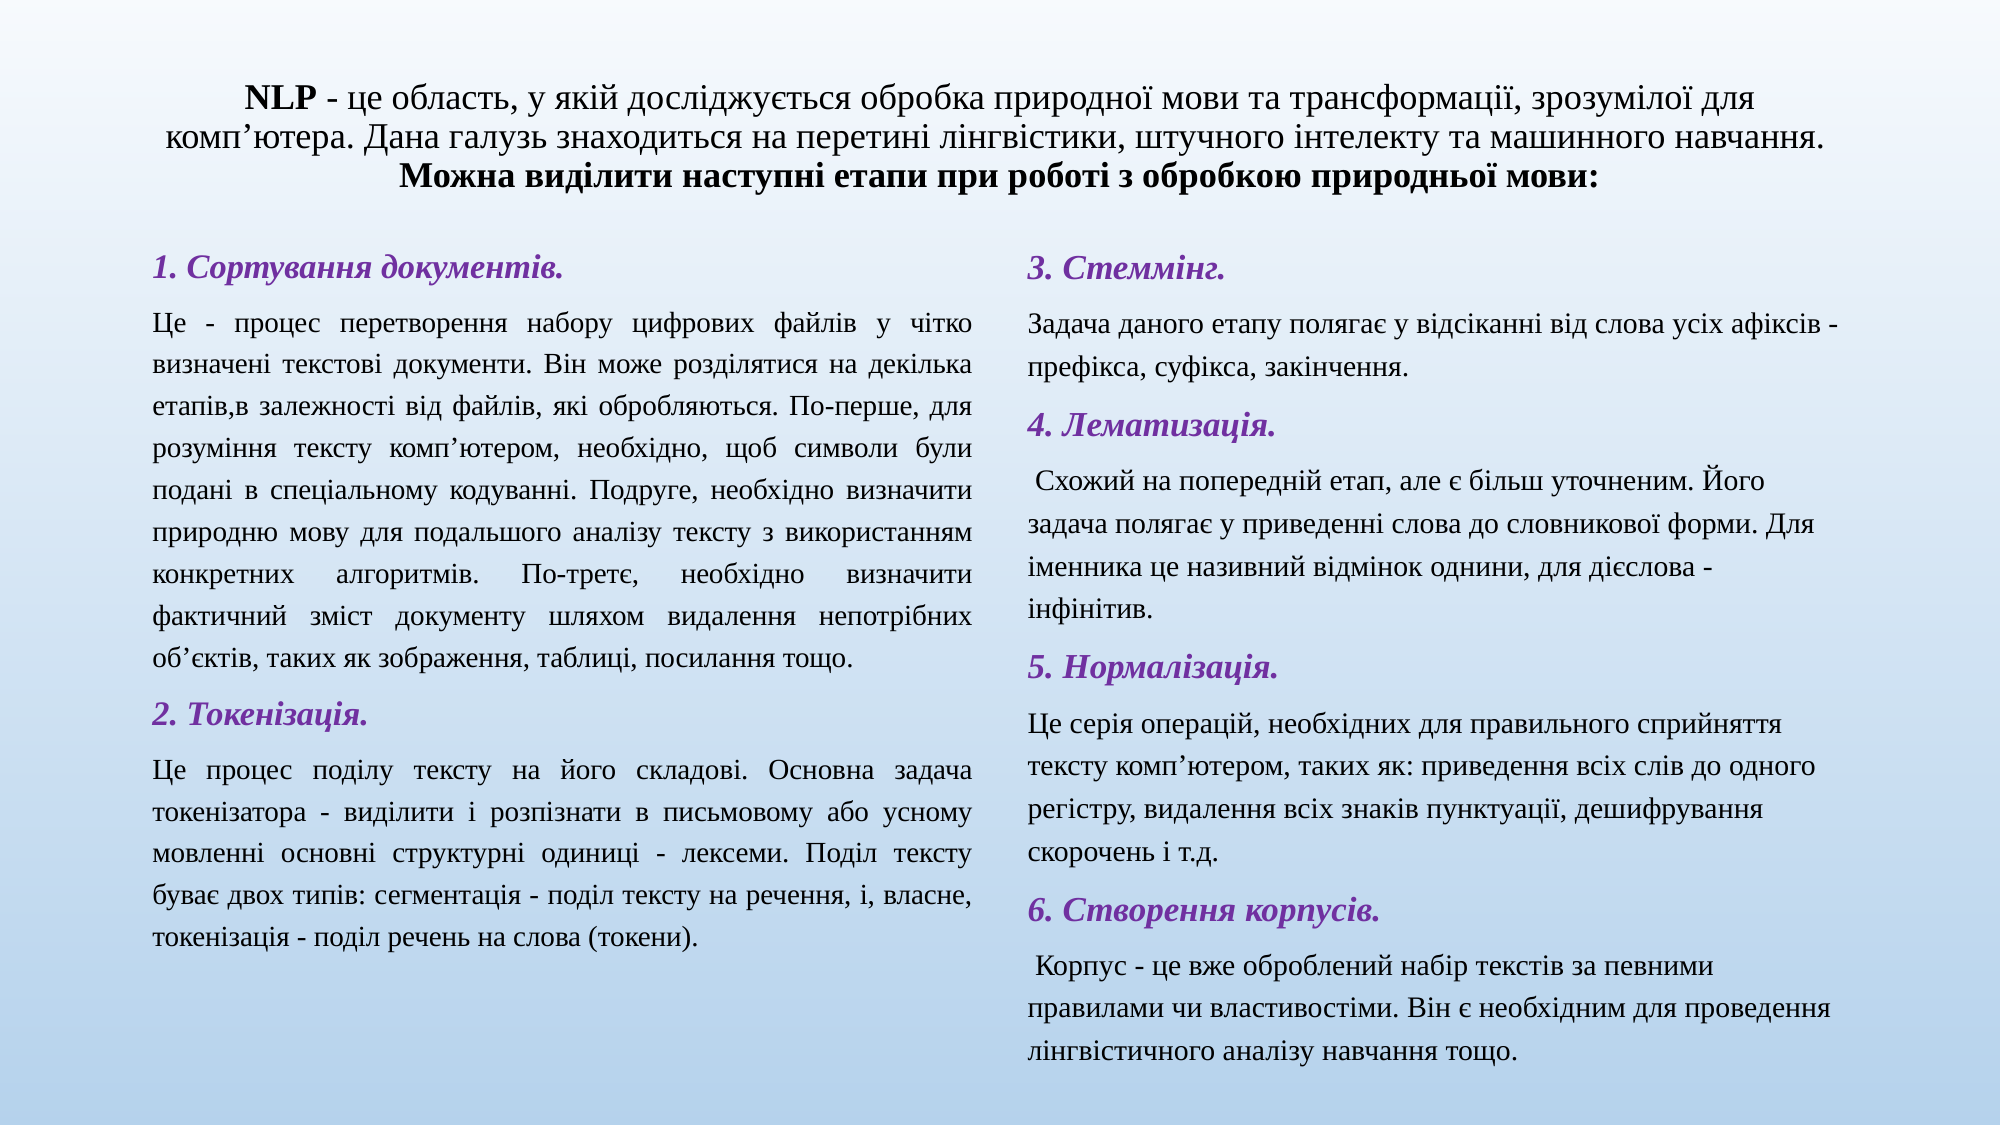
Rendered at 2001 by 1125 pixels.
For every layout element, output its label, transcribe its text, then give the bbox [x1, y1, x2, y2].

list 3. Стеммінг. Задача даного етапу полягає у відсіканні від слова усіх афіксів - префікса, суфікса, закінчення. 4. Лематизація. Схожий на попередній етап, але є більш уточненим. Його задача полягає у приведенні слова до словникової форми. Для іменника це називний відмінок однини, для дієслова - інфінітив. 5. Нормалізація. Це серія операцій, необхідних для правильного сприйняття тексту комп’ютером, таких як: приведення всіх слів до одного регістру, видалення всіх знаків пунктуації, дешифрування скорочень і т.д. 6. Створення корпусів. Корпус - це вже оброблений набір текстів за певними правилами чи властивостіми. Він є необхідним для проведення лінгвістичного аналізу навчання тощо. [1012, 228, 1863, 1085]
title NLP - це область, у якій досліджується обробка природної мови та трансформації, зрозумілої для комп’ютера. Дана галузь знаходиться на перетині лінгвістики, штучного інтелекту та машинного навчання. Можна виділити наступні етапи при роботі з обробкою природньої мови: [137, 59, 1863, 214]
list 1. Сортування документів. Це - процес перетворення набору цифрових файлів у чітко визначені текстові документи. Він може розділятися на декілька етапів,в залежності від файлів, які обробляються. По-перше, для розуміння тексту комп’ютером, необхідно, щоб символи були подані в спеціальному кодуванні. Подруге, необхідно визначити природню мову для подальшого аналізу тексту з використанням конкретних алгоритмів. По-третє, необхідно визначити фактичний зміст документу шляхом видалення непотрібних об’єктів, таких як зображення, таблиці, посилання тощо. 2. Токенізація. Це процес поділу тексту на його складові. Основна задача токенізатора - виділити і розпізнати в письмовому або усному мовленні основні структурні одиниці - лексеми. Поділ тексту буває двох типів: сегментація - поділ тексту на речення, і, власне, токенізація - поділ речень на слова (токени). [137, 228, 988, 1014]
